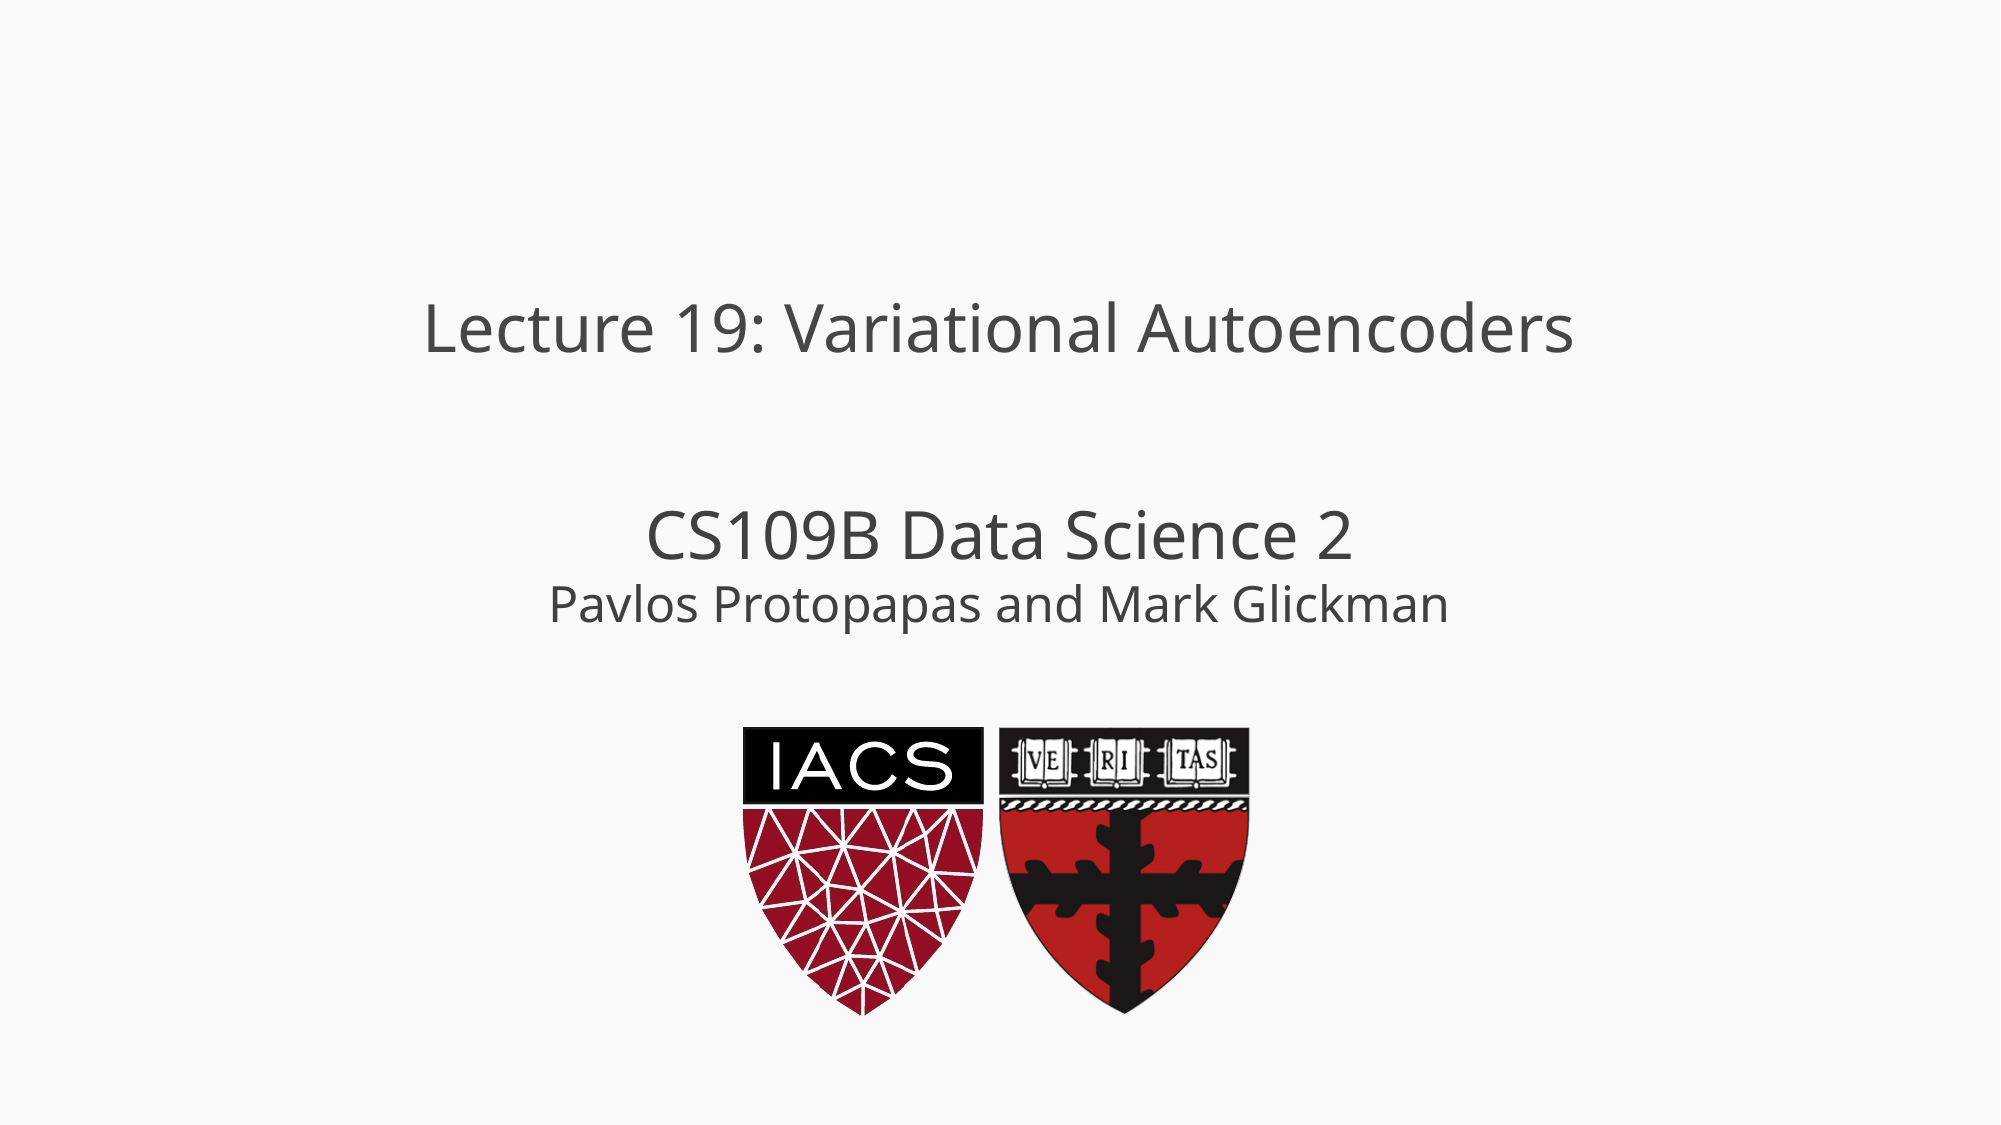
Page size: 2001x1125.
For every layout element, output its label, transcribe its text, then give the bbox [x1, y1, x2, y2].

picture [996, 726, 1252, 1016]
picture [734, 726, 990, 1016]
title Lecture 19: Variational Autoencoders [150, 278, 1850, 520]
